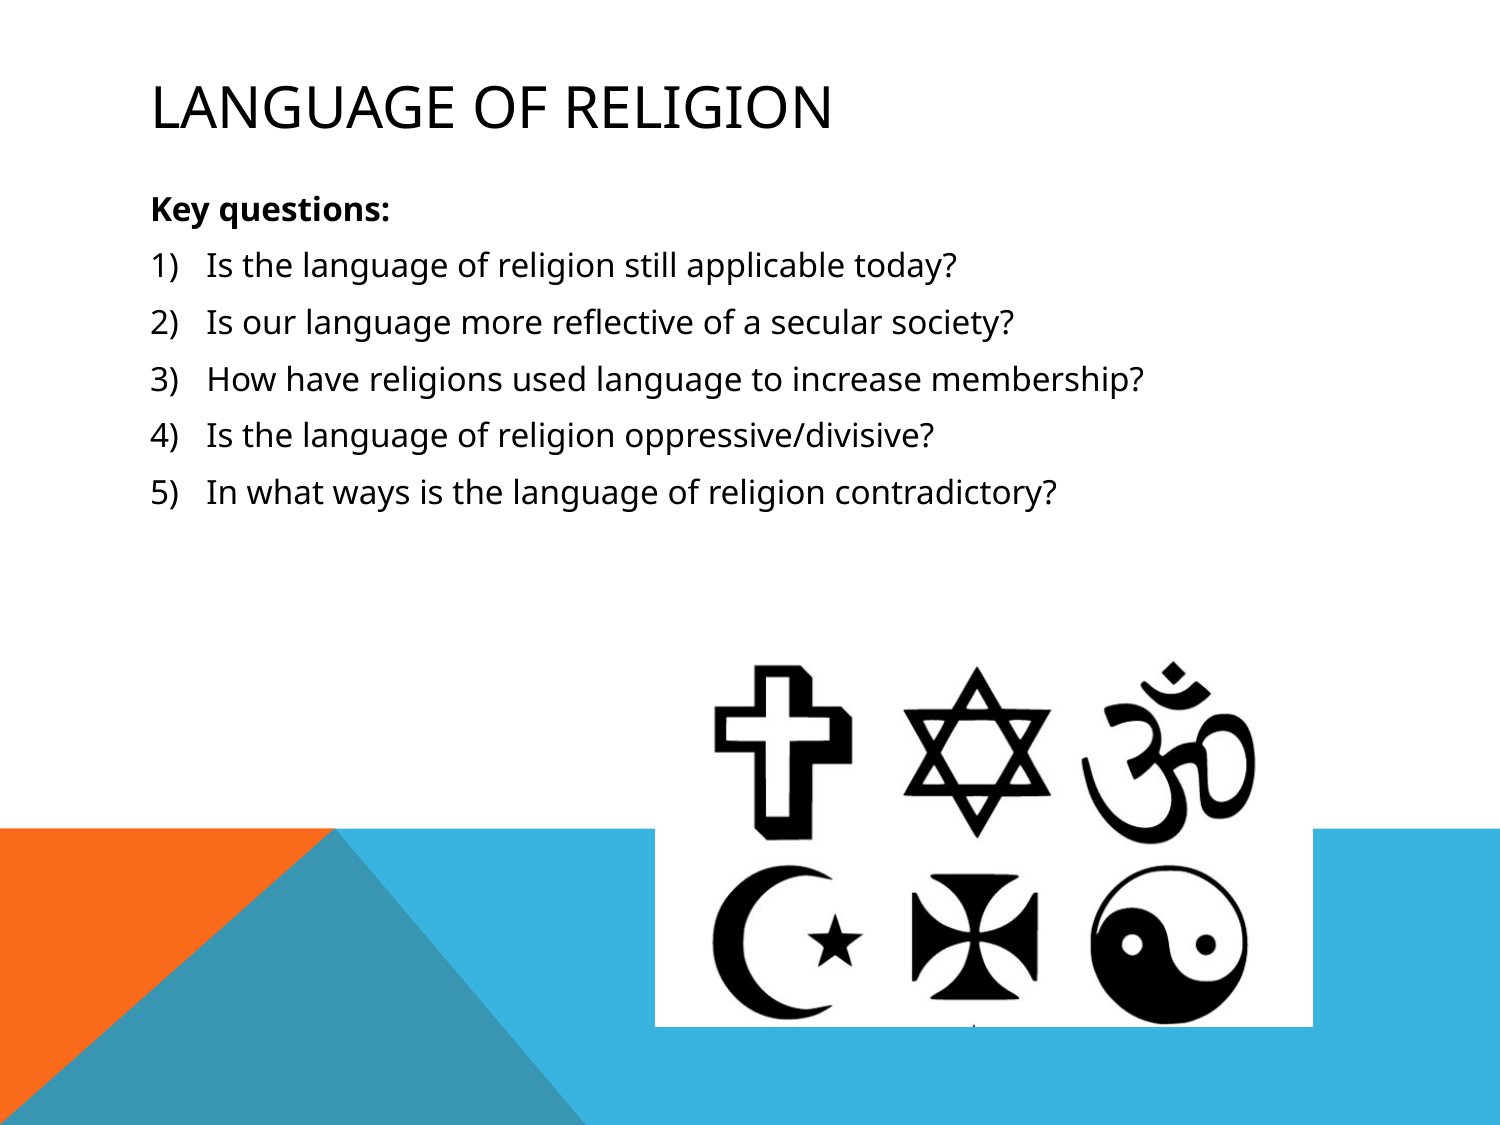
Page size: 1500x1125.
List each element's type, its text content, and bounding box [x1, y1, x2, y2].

title Language of Religion [135, 60, 1369, 150]
list Key questions: Is the language of religion still applicable today? Is our language more reflective of a secular society? How have religions used language to increase membership? Is the language of religion oppressive/divisive? In what ways is the language of religion contradictory? [135, 180, 1369, 768]
picture [655, 656, 1314, 1027]
